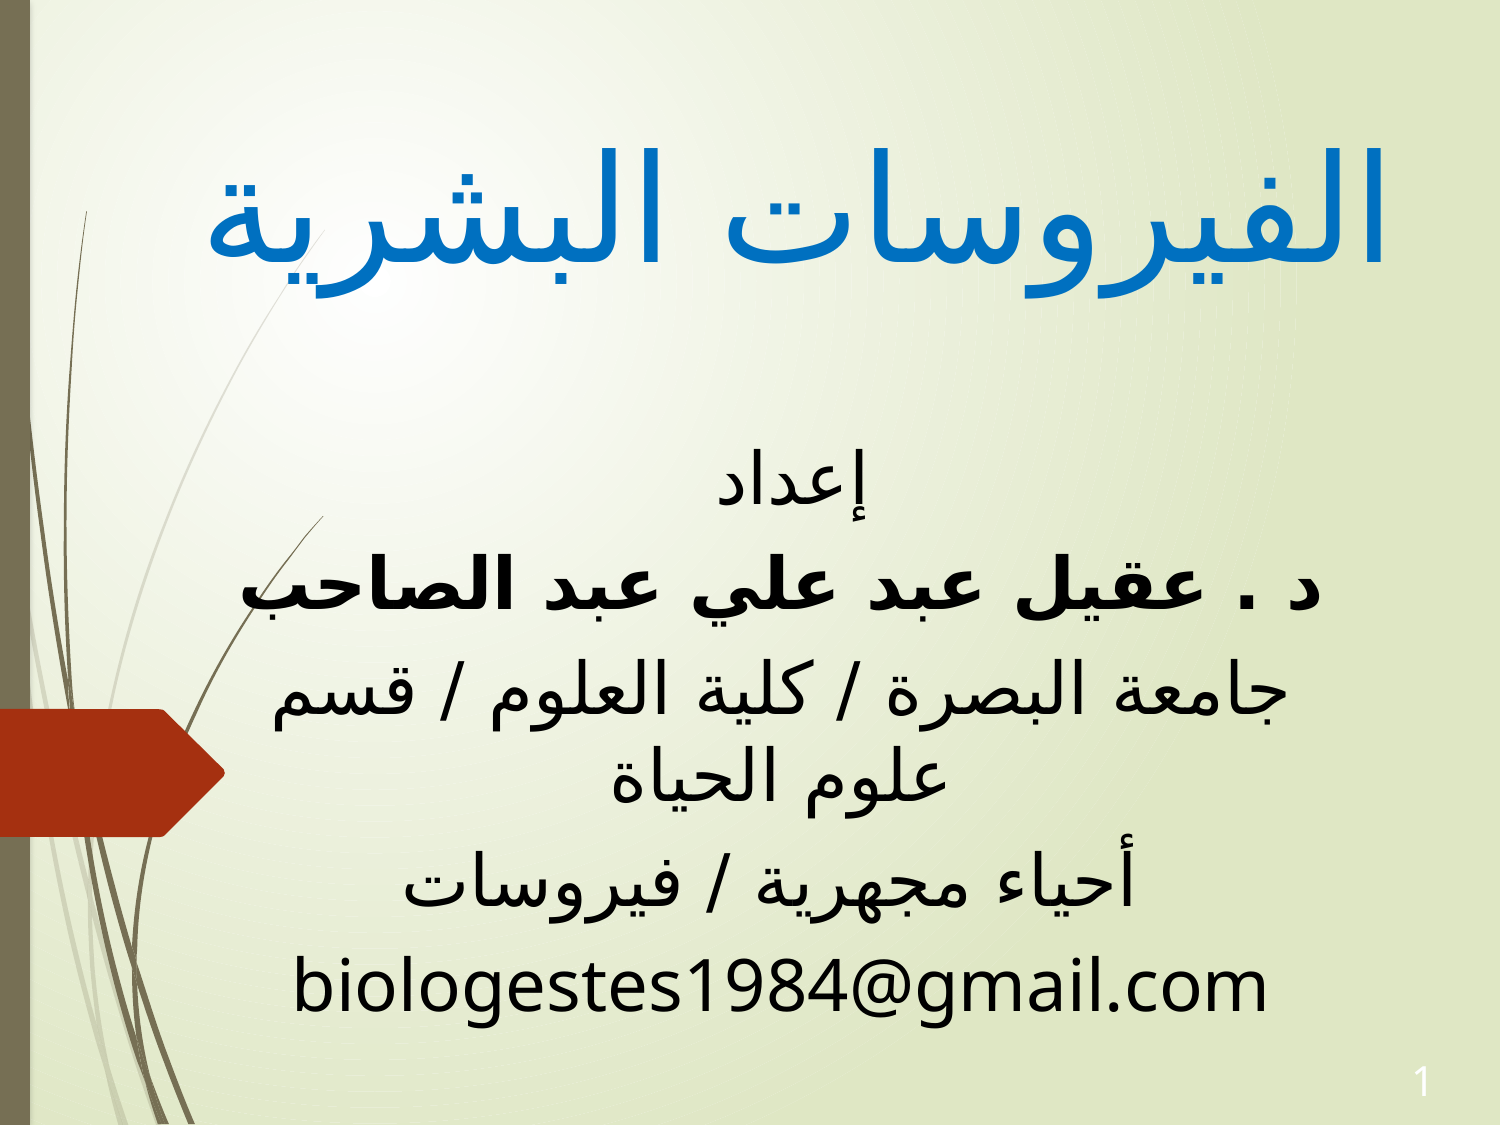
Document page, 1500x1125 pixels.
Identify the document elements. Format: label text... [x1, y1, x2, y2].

slide_number 1 [1325, 1053, 1450, 1114]
subtitle إعداد د . عقيل عبد علي عبد الصاحب جامعة البصرة / كلية العلوم / قسم علوم الحياة أحياء مجهرية / فيروسات biologestes1984@gmail.com [200, 425, 1363, 1038]
title الفيروسات البشرية [137, 112, 1413, 300]
